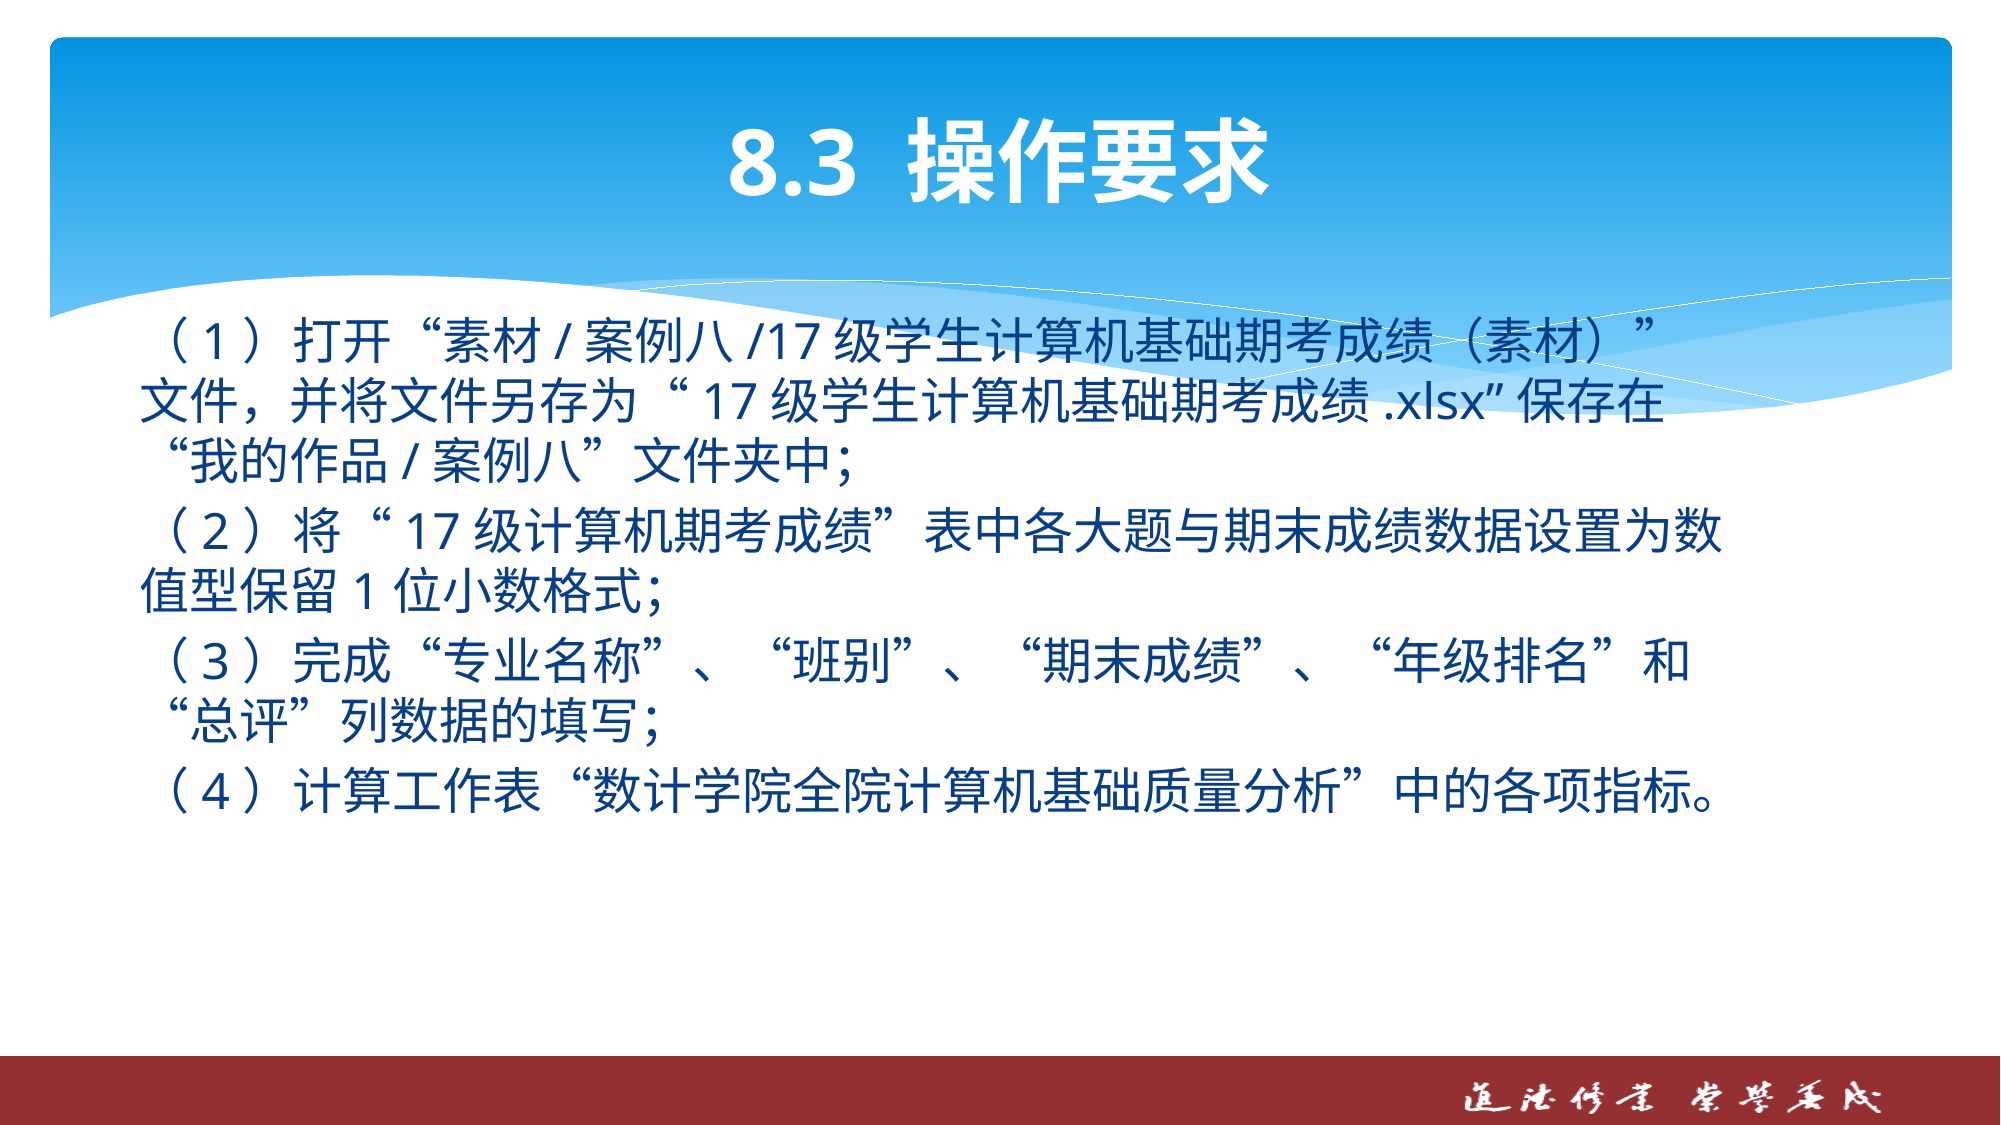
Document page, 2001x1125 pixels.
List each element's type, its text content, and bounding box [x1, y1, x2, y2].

title 8.3 操作要求 [99, 55, 1900, 261]
picture [1456, 1076, 1890, 1118]
list （1）打开“素材/案例八/17级学生计算机基础期考成绩（素材）”文件，并将文件另存为“17级学生计算机基础期考成绩.xlsx”保存在“我的作品/案例八”文件夹中； （2）将“17级计算机期考成绩”表中各大题与期末成绩数据设置为数值型保留1位小数格式； （3）完成“专业名称”、“班别”、“期末成绩”、“年级排名”和“总评”列数据的填写； （4）计算工作表“数计学院全院计算机基础质量分析”中的各项指标。 [124, 302, 1745, 869]
